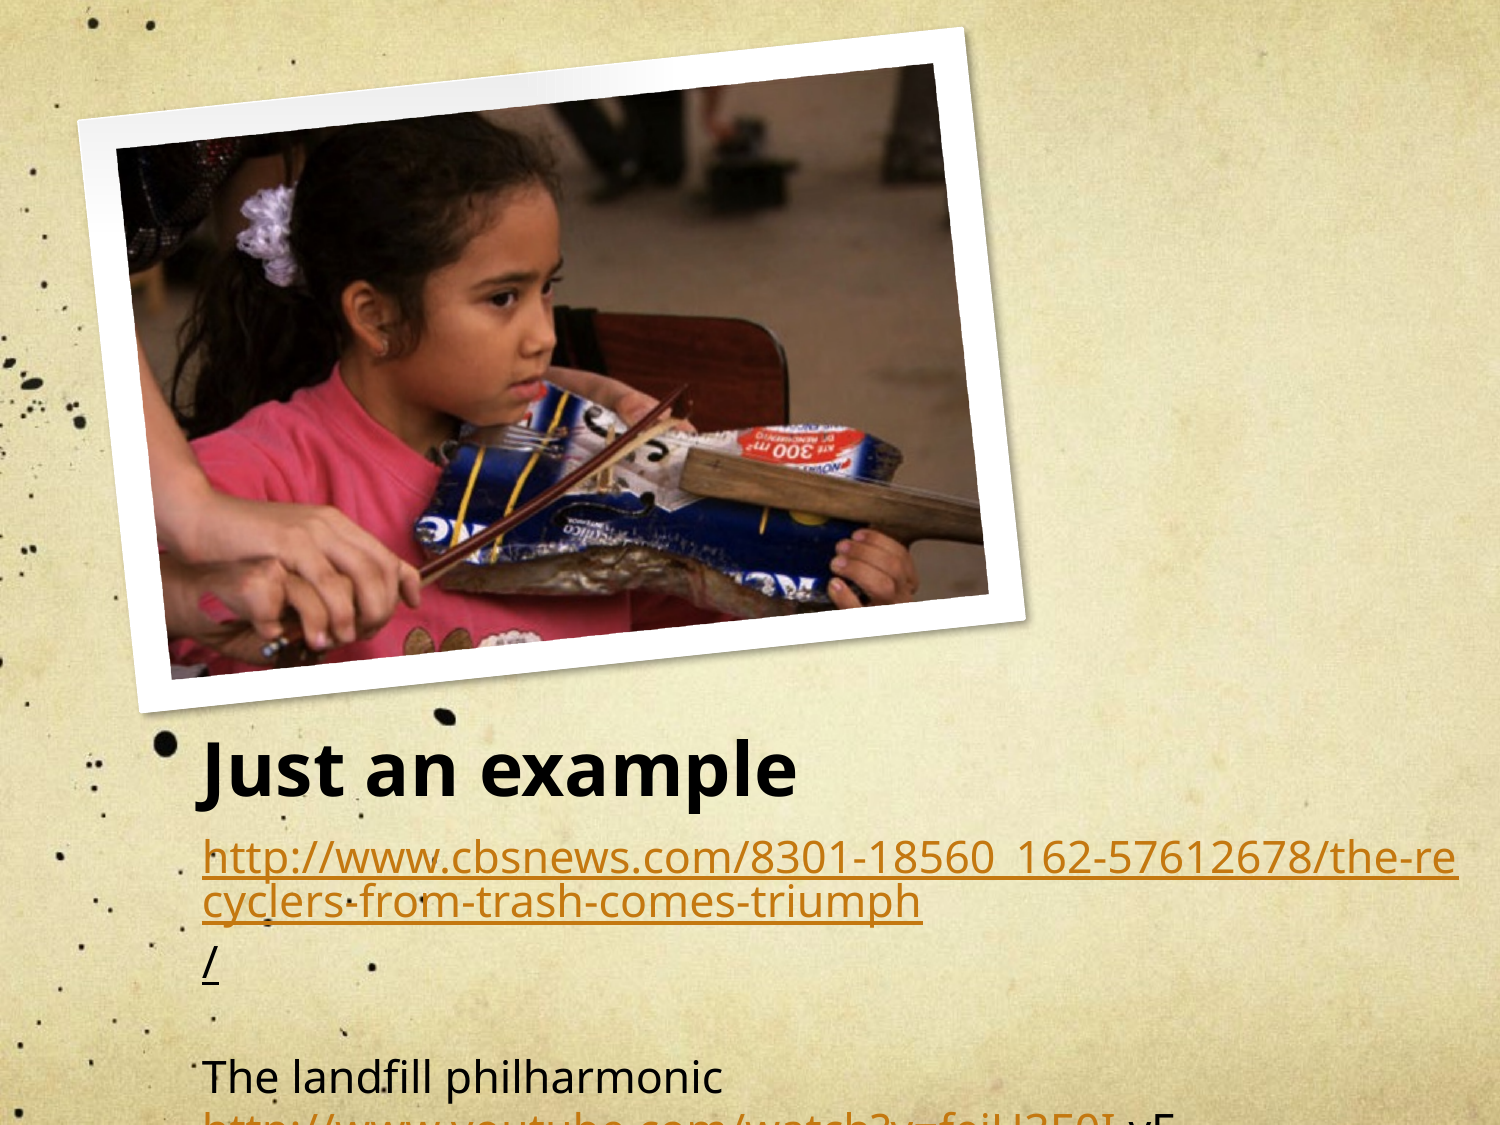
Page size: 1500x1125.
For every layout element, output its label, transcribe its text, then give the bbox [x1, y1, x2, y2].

list http://www.cbsnews.com/8301-18560_162-57612678/the-recyclers-from-trash-comes-triumph/ The landfill philharmonic http://www.youtube.com/watch?v=fejU3E0I-vE [186, 820, 1479, 1125]
picture [0, 0, 1500, 1125]
title Just an example [186, 679, 1479, 812]
